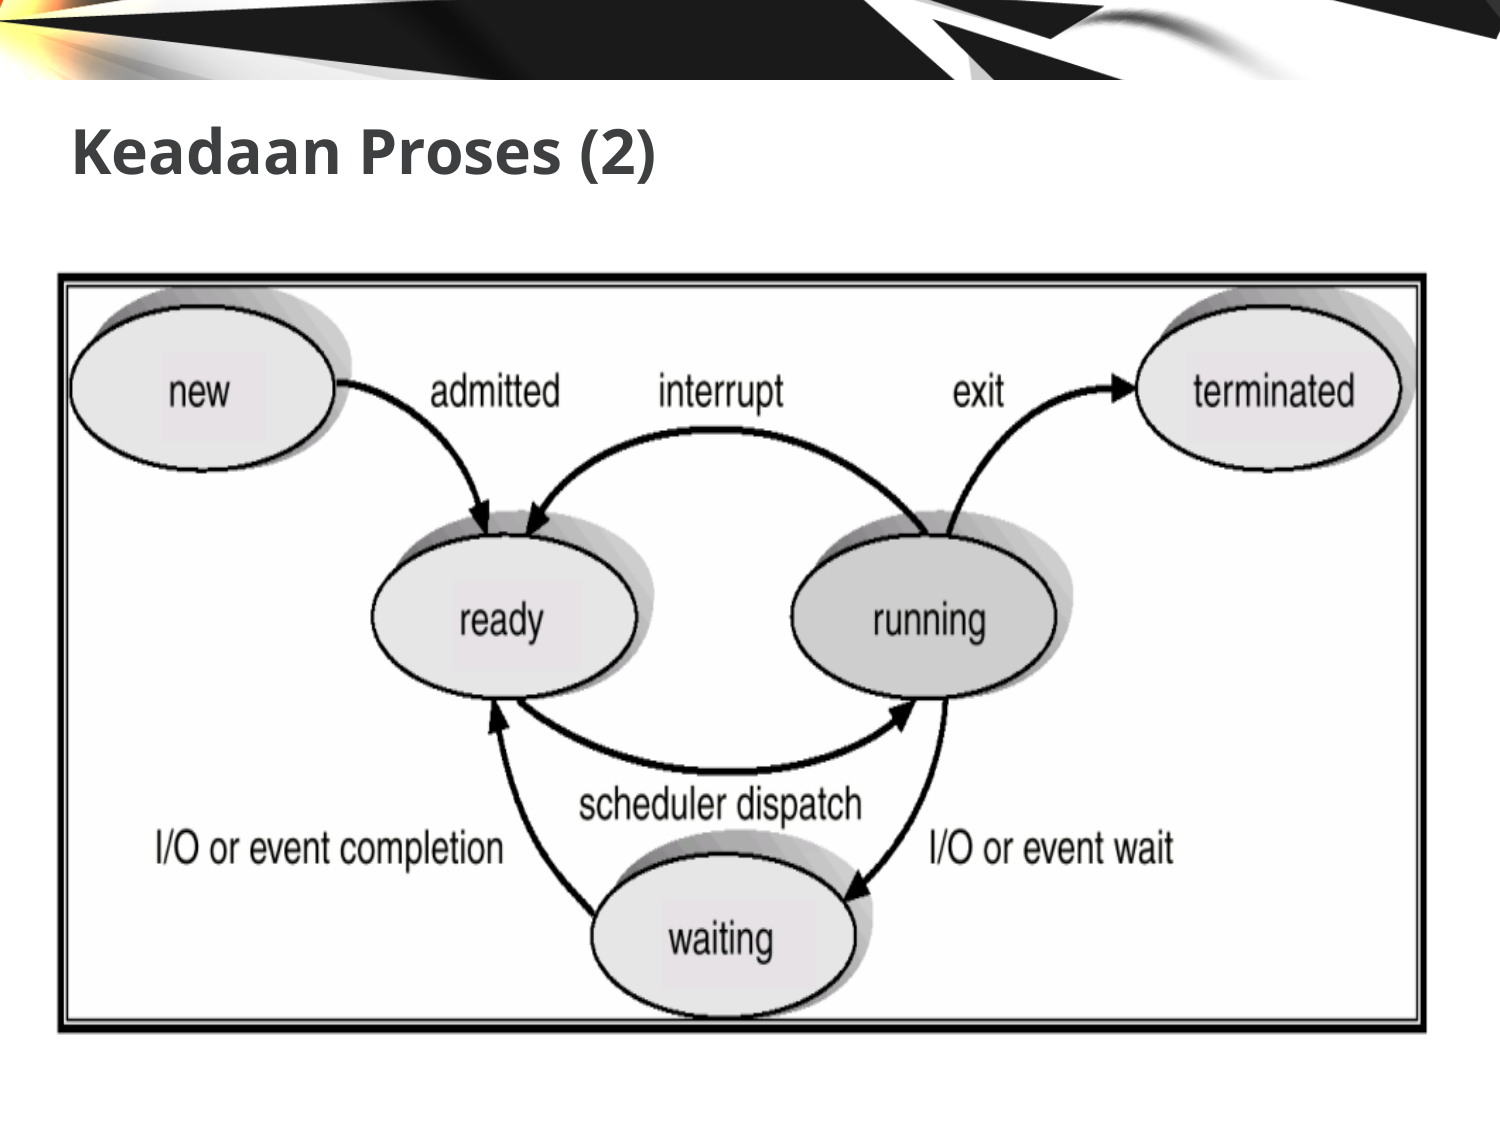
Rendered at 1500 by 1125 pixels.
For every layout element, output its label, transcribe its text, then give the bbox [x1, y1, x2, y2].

title Keadaan Proses (2) [55, 98, 1429, 196]
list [55, 262, 1428, 1035]
picture [0, 0, 1500, 80]
